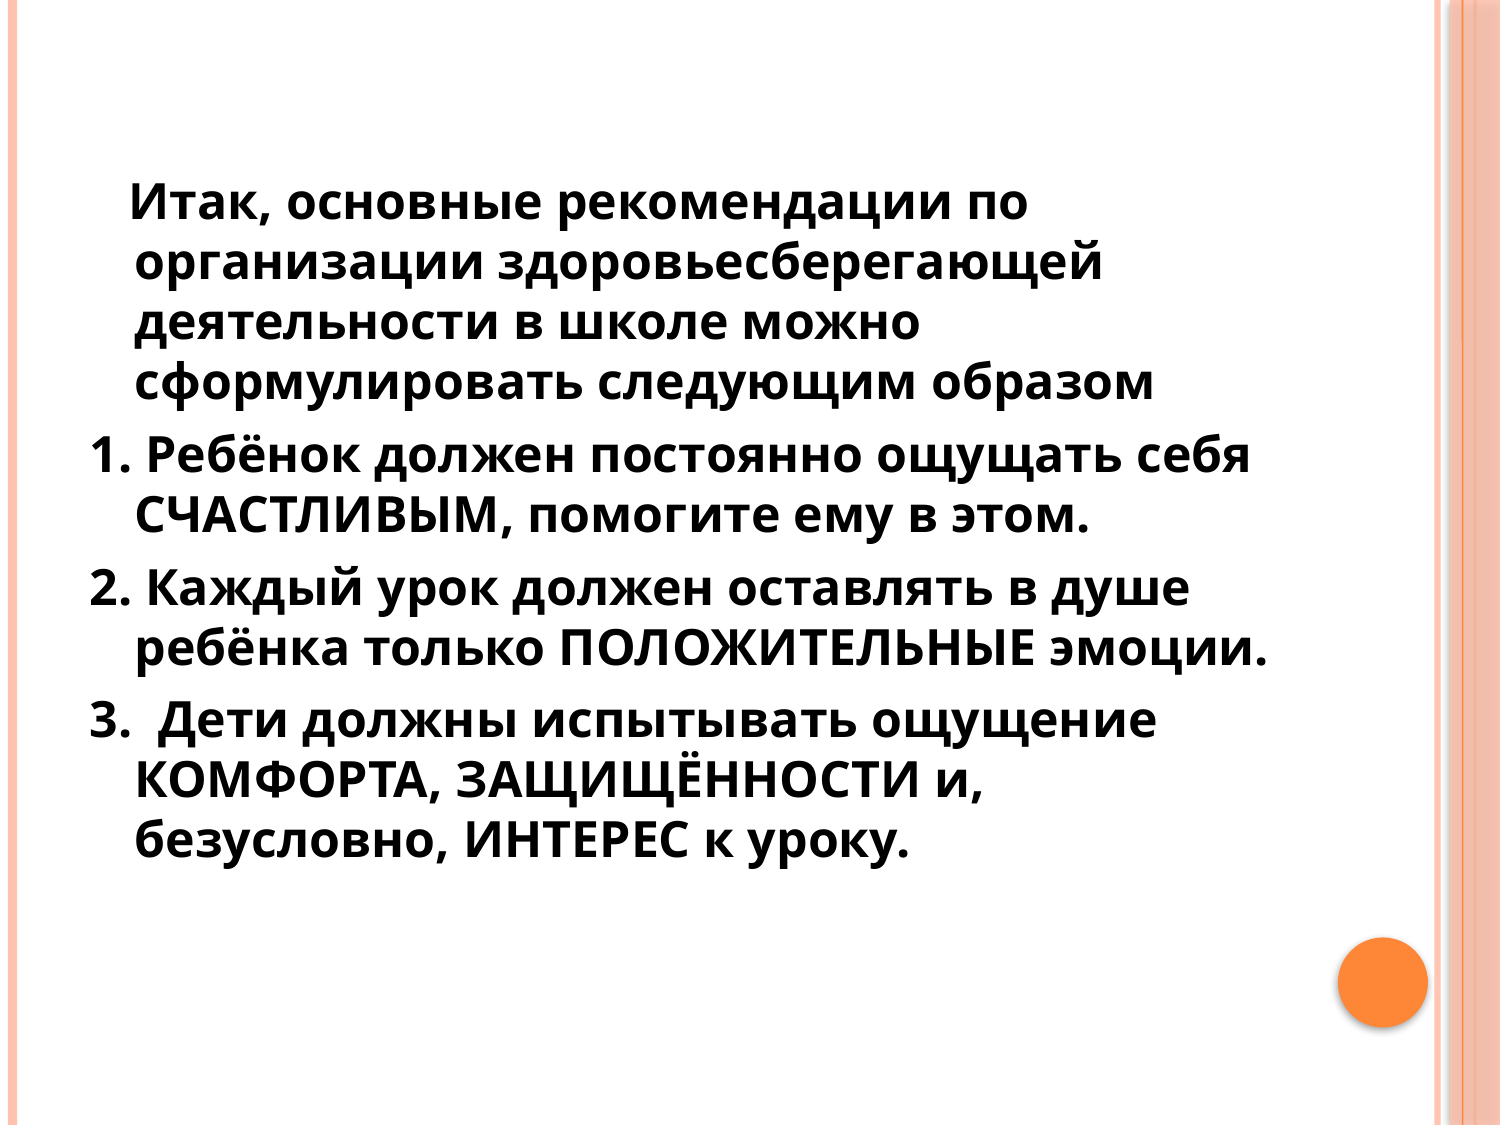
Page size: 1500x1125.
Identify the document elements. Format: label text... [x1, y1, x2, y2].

list Итак, основные рекомендации по организации здоровьесберегающей деятельности в школе можно сформулировать следующим образом 1. Ребёнок должен постоянно ощущать себя СЧАСТЛИВЫМ, помогите ему в этом. 2. Каждый урок должен оставлять в душе ребёнка только ПОЛОЖИТЕЛЬНЫЕ эмоции. 3. Дети должны испытывать ощущение КОМФОРТА, ЗАЩИЩЁННОСТИ и, безусловно, ИНТЕРЕС к уроку. [75, 90, 1300, 1062]
